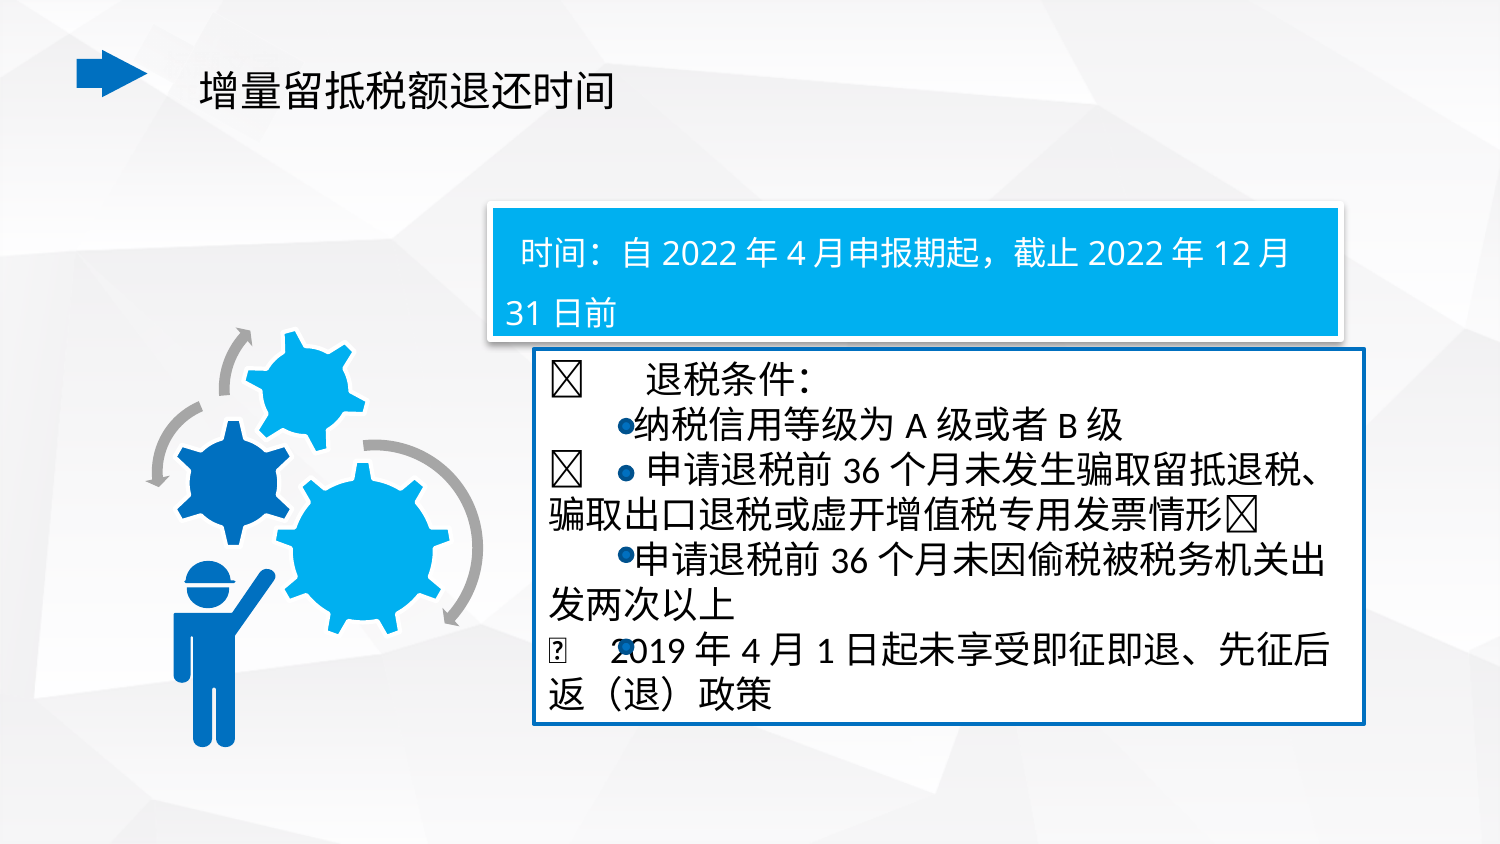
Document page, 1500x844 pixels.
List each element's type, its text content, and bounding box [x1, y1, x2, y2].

text_box [617, 638, 635, 656]
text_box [144, 298, 491, 748]
text_box 增量留抵税额退还时间 [291, 32, 632, 122]
text_box [617, 464, 635, 482]
text_box [617, 546, 635, 563]
text_box 时间：自2022年4月申报期起，截止2022年12月31日前 [487, 201, 1344, 342]
picture [0, 0, 1500, 844]
text_box [617, 417, 635, 435]
text_box  退税条件： 纳税信用等级为A级或者B级  申请退税前36个月未发生骗取留抵退税、骗取出口退税或虚开增值税专用发票情形 申请退税前36个月未因偷税被税务机关出发两次以上  2019年4月1日起未享受即征即退、先征后返（退）政策 [532, 347, 1366, 726]
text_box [139, 30, 289, 125]
